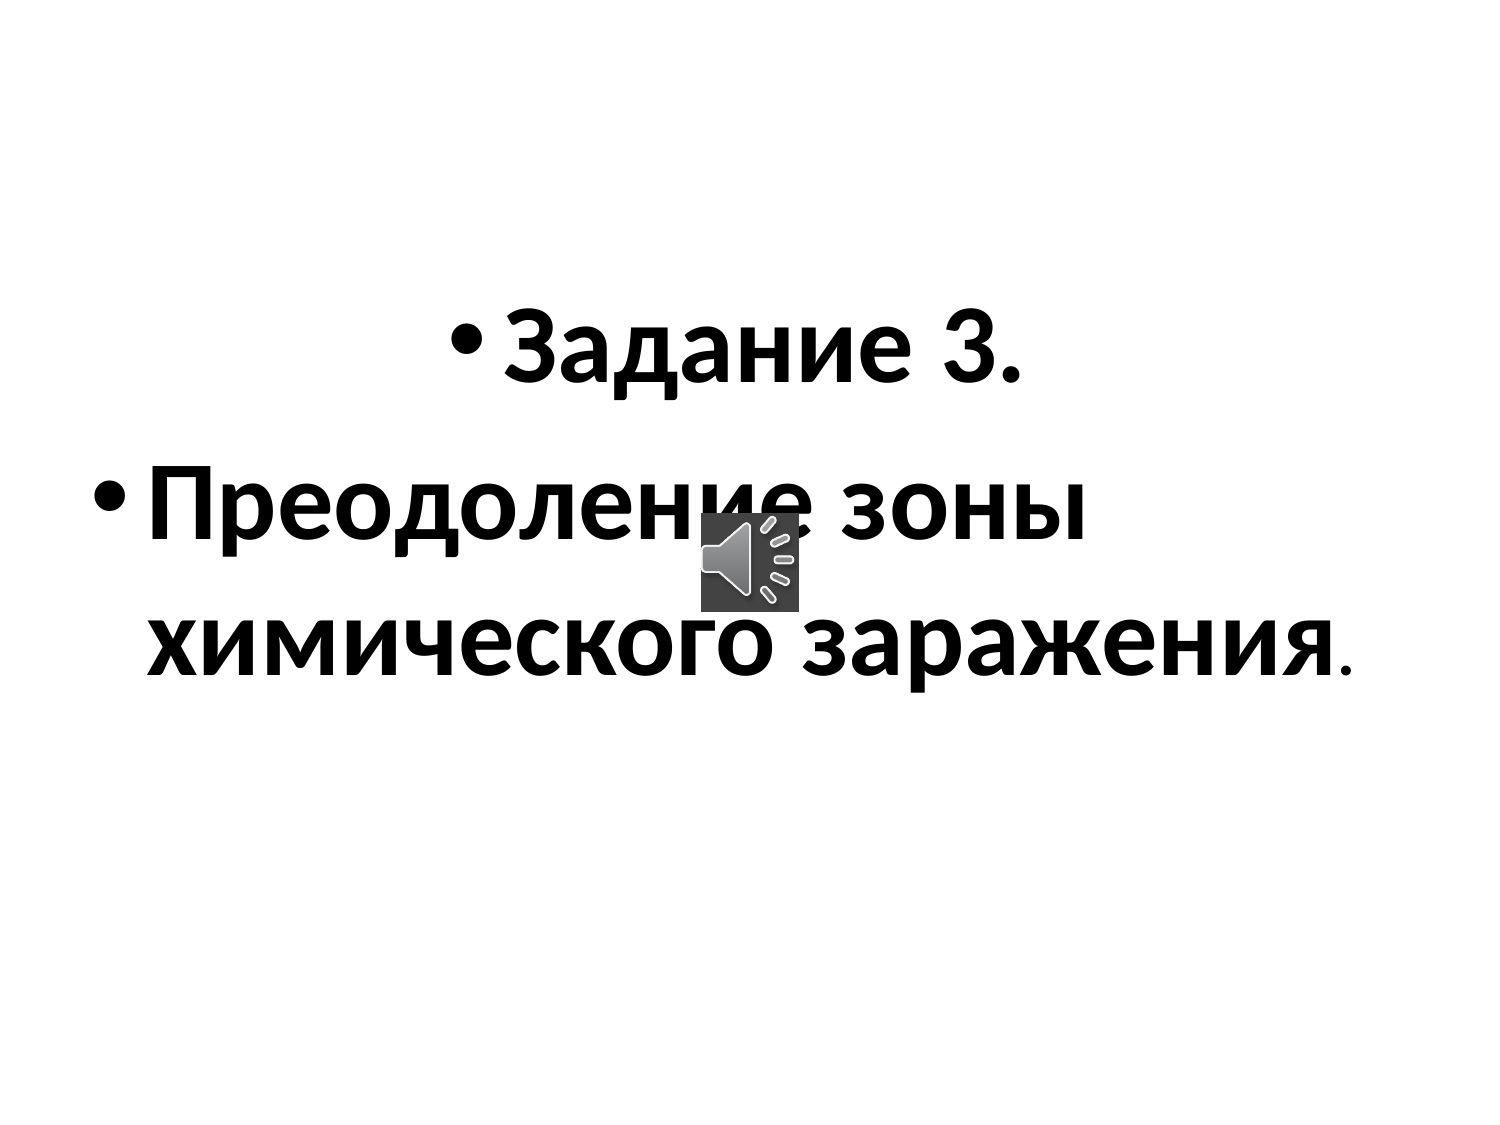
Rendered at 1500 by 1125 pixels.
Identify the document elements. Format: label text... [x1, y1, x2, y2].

list Задание 3. Преодоление зоны химического заражения. [75, 262, 1425, 1005]
picture [699, 512, 801, 613]
